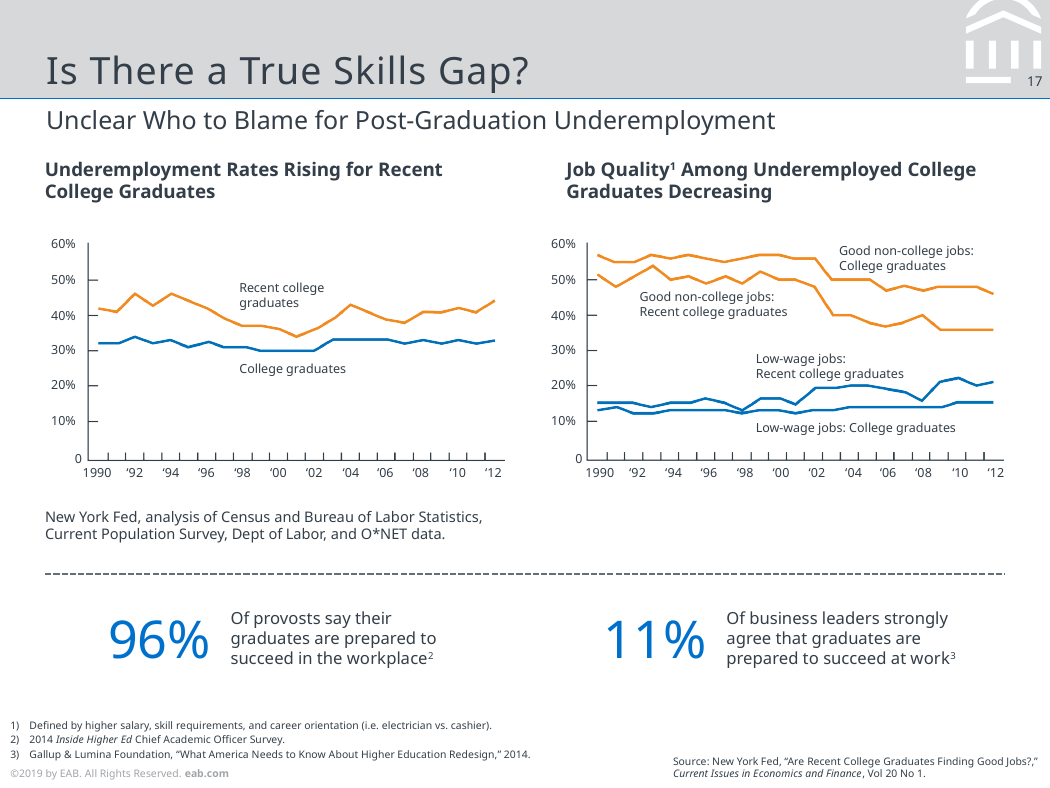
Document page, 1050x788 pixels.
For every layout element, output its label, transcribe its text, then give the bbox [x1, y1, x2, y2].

list Unclear Who to Blame for Post-Graduation Underemployment [45, 105, 1005, 136]
text_box New York Fed, analysis of Census and Bureau of Labor Statistics, Current Population Survey, Dept of Labor, and O*NET data. [45, 507, 535, 543]
title Is There a True Skills Gap? [45, 50, 946, 93]
text_box 11% [603, 606, 727, 670]
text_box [550, 222, 1024, 481]
list Defined by higher salary, skill requirements, and career orientation (i.e. electrician vs. cashier). 2014 Inside Higher Ed Chief Academic Officer Survey. Gallup & Lumina Foundation, “What America Needs to Know About Higher Education Redesign,” 2014. [0, 718, 580, 761]
text_box Of provosts say their graduates are prepared to succeed in the workplace2 [230, 607, 456, 668]
text_box Underemployment Rates Rising for Recent College Graduates [44, 157, 456, 203]
text_box Job Quality1 Among Underemployed College Graduates Decreasing [566, 157, 998, 203]
text_box 96% [108, 606, 227, 670]
text_box Of business leaders strongly agree that graduates are prepared to succeed at work3 [726, 607, 980, 668]
list Source: New York Fed, “Are Recent College Graduates Finding Good Jobs?,” Current Issues in Economics and Finance, Vol 20 No 1. [673, 754, 1050, 788]
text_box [50, 222, 525, 481]
